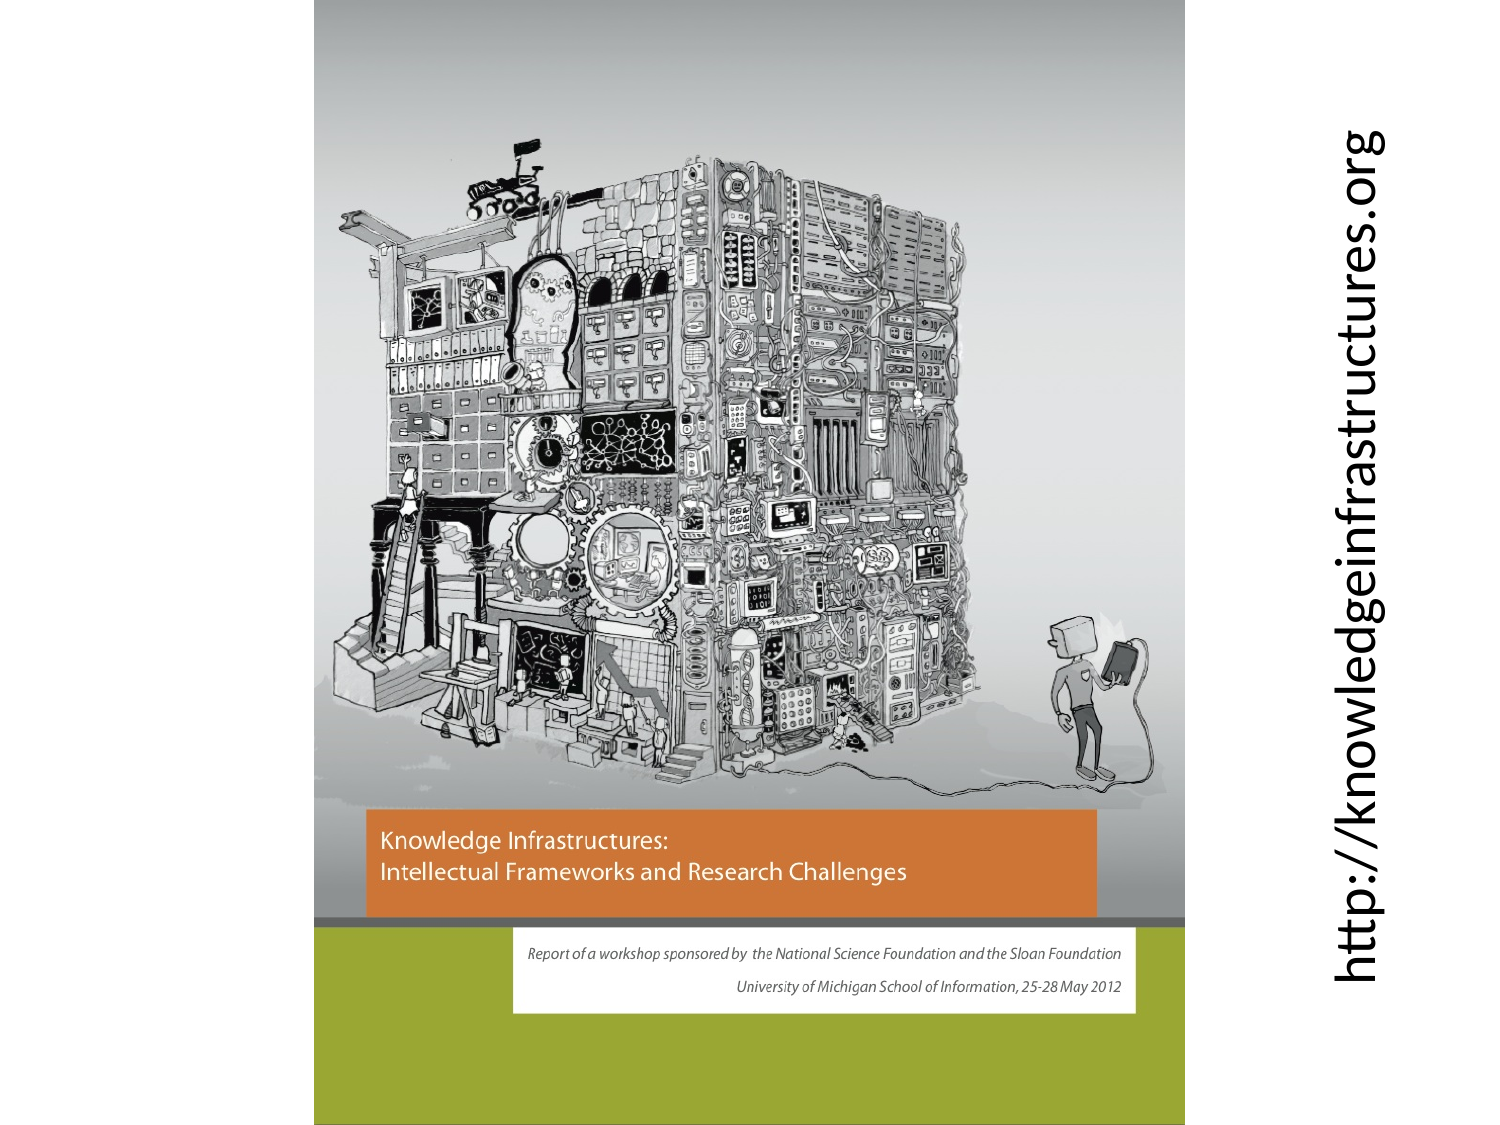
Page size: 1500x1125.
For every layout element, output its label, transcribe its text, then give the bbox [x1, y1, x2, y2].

picture [314, 0, 1185, 1125]
text_box http://knowledgeinfrastructures.org [1309, 0, 1395, 1001]
